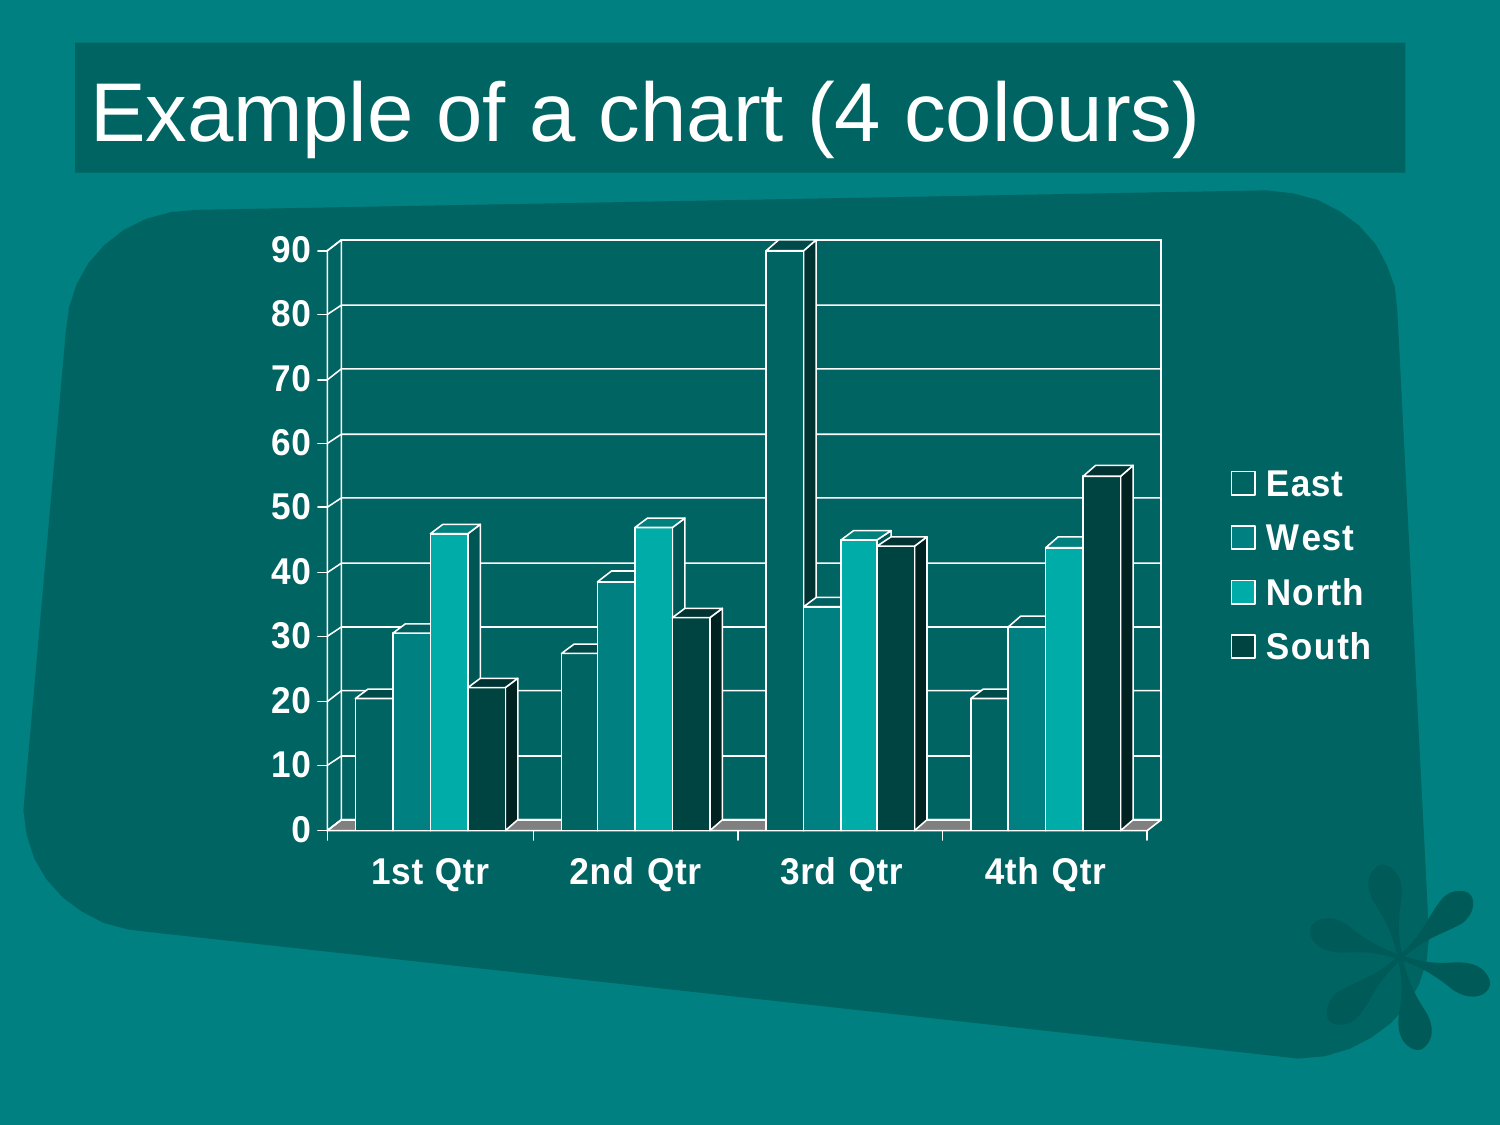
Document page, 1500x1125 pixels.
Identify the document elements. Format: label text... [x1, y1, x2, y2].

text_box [200, 193, 1396, 932]
title Example of a chart (4 colours) [75, 42, 1406, 173]
